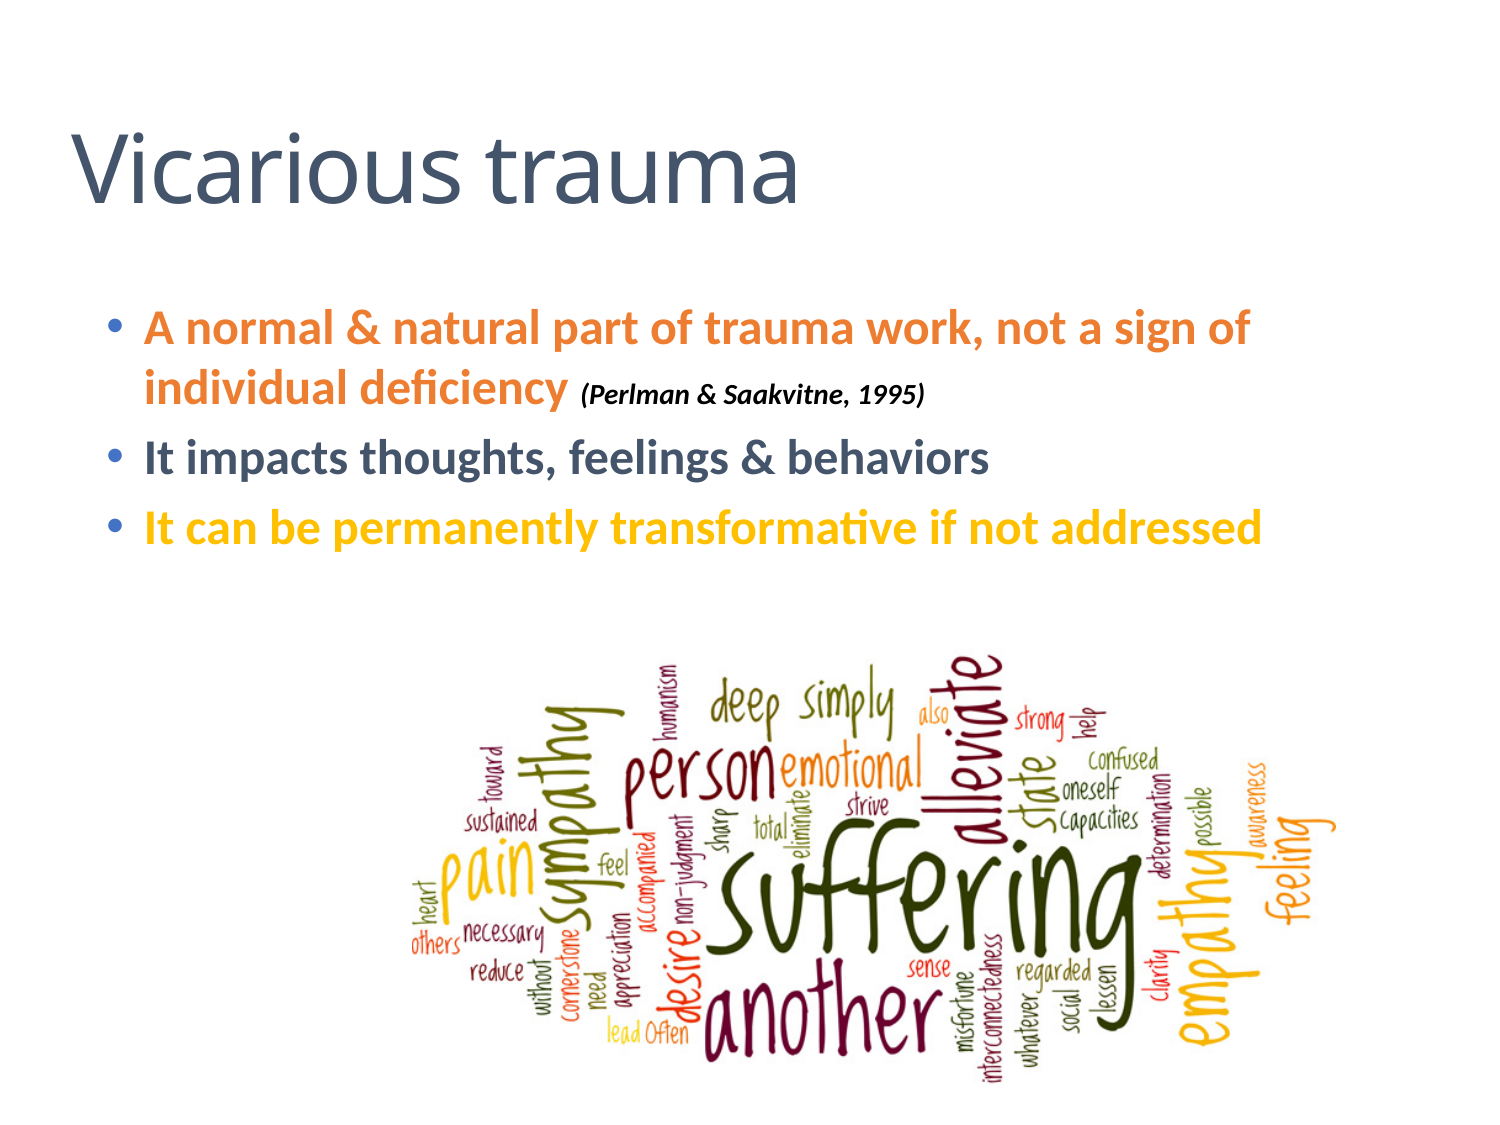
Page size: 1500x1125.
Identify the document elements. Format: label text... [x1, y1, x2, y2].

text_box A normal & natural part of trauma work, not a sign of individual deficiency (Perlman & Saakvitne, 1995) It impacts thoughts, feelings & behaviors It can be permanently transformative if not addressed [72, 287, 1313, 623]
picture [412, 619, 1336, 1124]
text_box Vicarious trauma [56, 99, 1444, 230]
